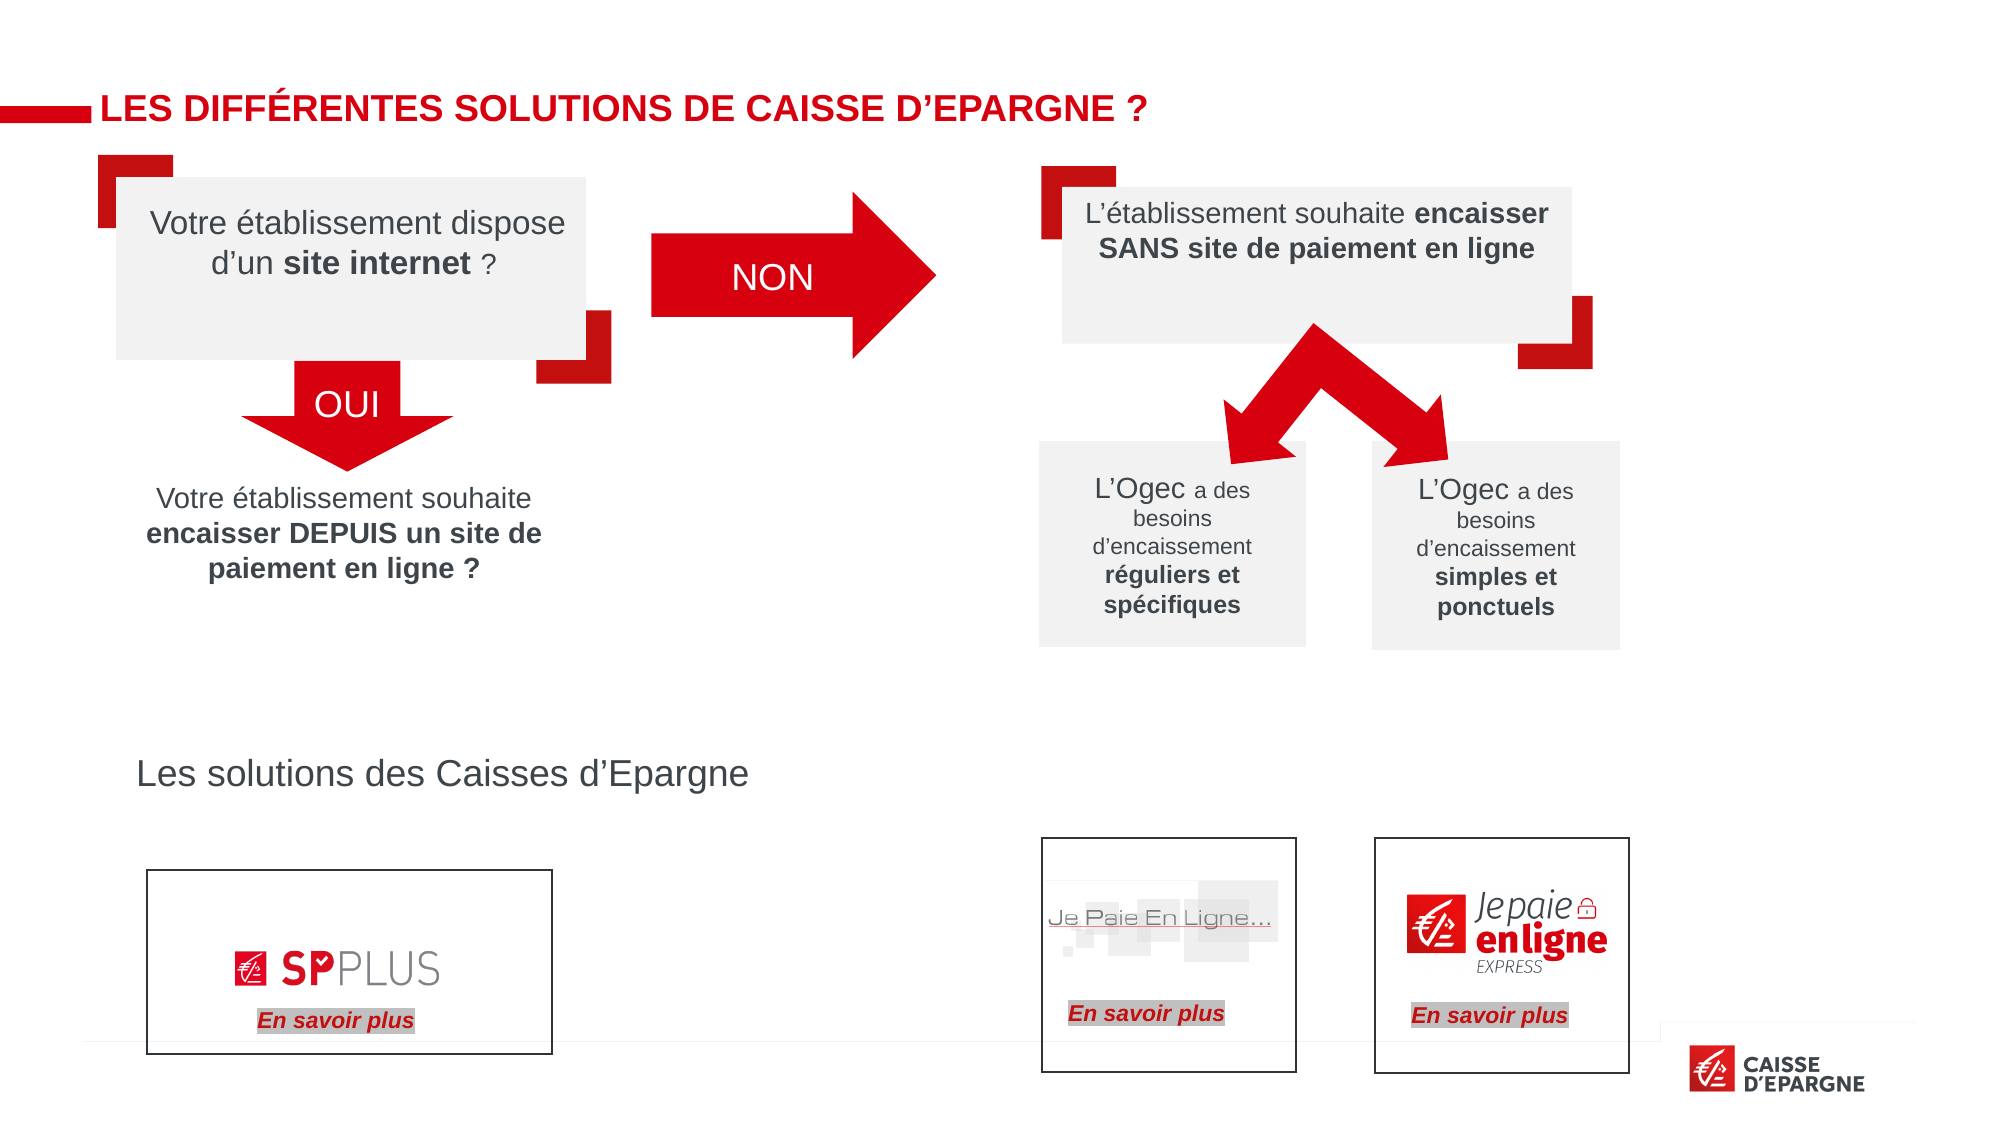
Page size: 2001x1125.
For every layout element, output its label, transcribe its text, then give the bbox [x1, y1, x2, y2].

text_box [1374, 837, 1630, 1074]
text_box NON [650, 189, 938, 362]
text_box Les solutions des Caisses d’Epargne [121, 741, 806, 801]
text_box [1040, 165, 1117, 240]
text_box Les différentes solutions de Caisse d’Epargne ? [84, 18, 1991, 137]
text_box [535, 309, 612, 385]
picture [1045, 879, 1278, 962]
list Votre établissement dispose d’un site internet ? [128, 193, 588, 345]
text_box [116, 177, 586, 360]
text_box [1222, 321, 1450, 469]
text_box En savoir plus [1396, 992, 1584, 1036]
text_box OUI [240, 359, 454, 473]
picture [1407, 889, 1607, 973]
text_box L’Ogec a des besoins d’encaissement réguliers et spécifiques [1039, 441, 1306, 647]
text_box L’Ogec a des besoins d’encaissement simples et ponctuels [1372, 441, 1620, 650]
text_box [1517, 295, 1594, 370]
text_box Votre établissement souhaite encaisser DEPUIS un site de paiement en ligne ? [114, 471, 574, 623]
picture [230, 948, 439, 989]
text_box L’établissement souhaite encaisser SANS site de paiement en ligne [1062, 186, 1573, 344]
text_box [97, 154, 174, 229]
text_box [146, 869, 553, 1055]
text_box [1041, 837, 1297, 1073]
picture [1669, 1026, 1884, 1111]
